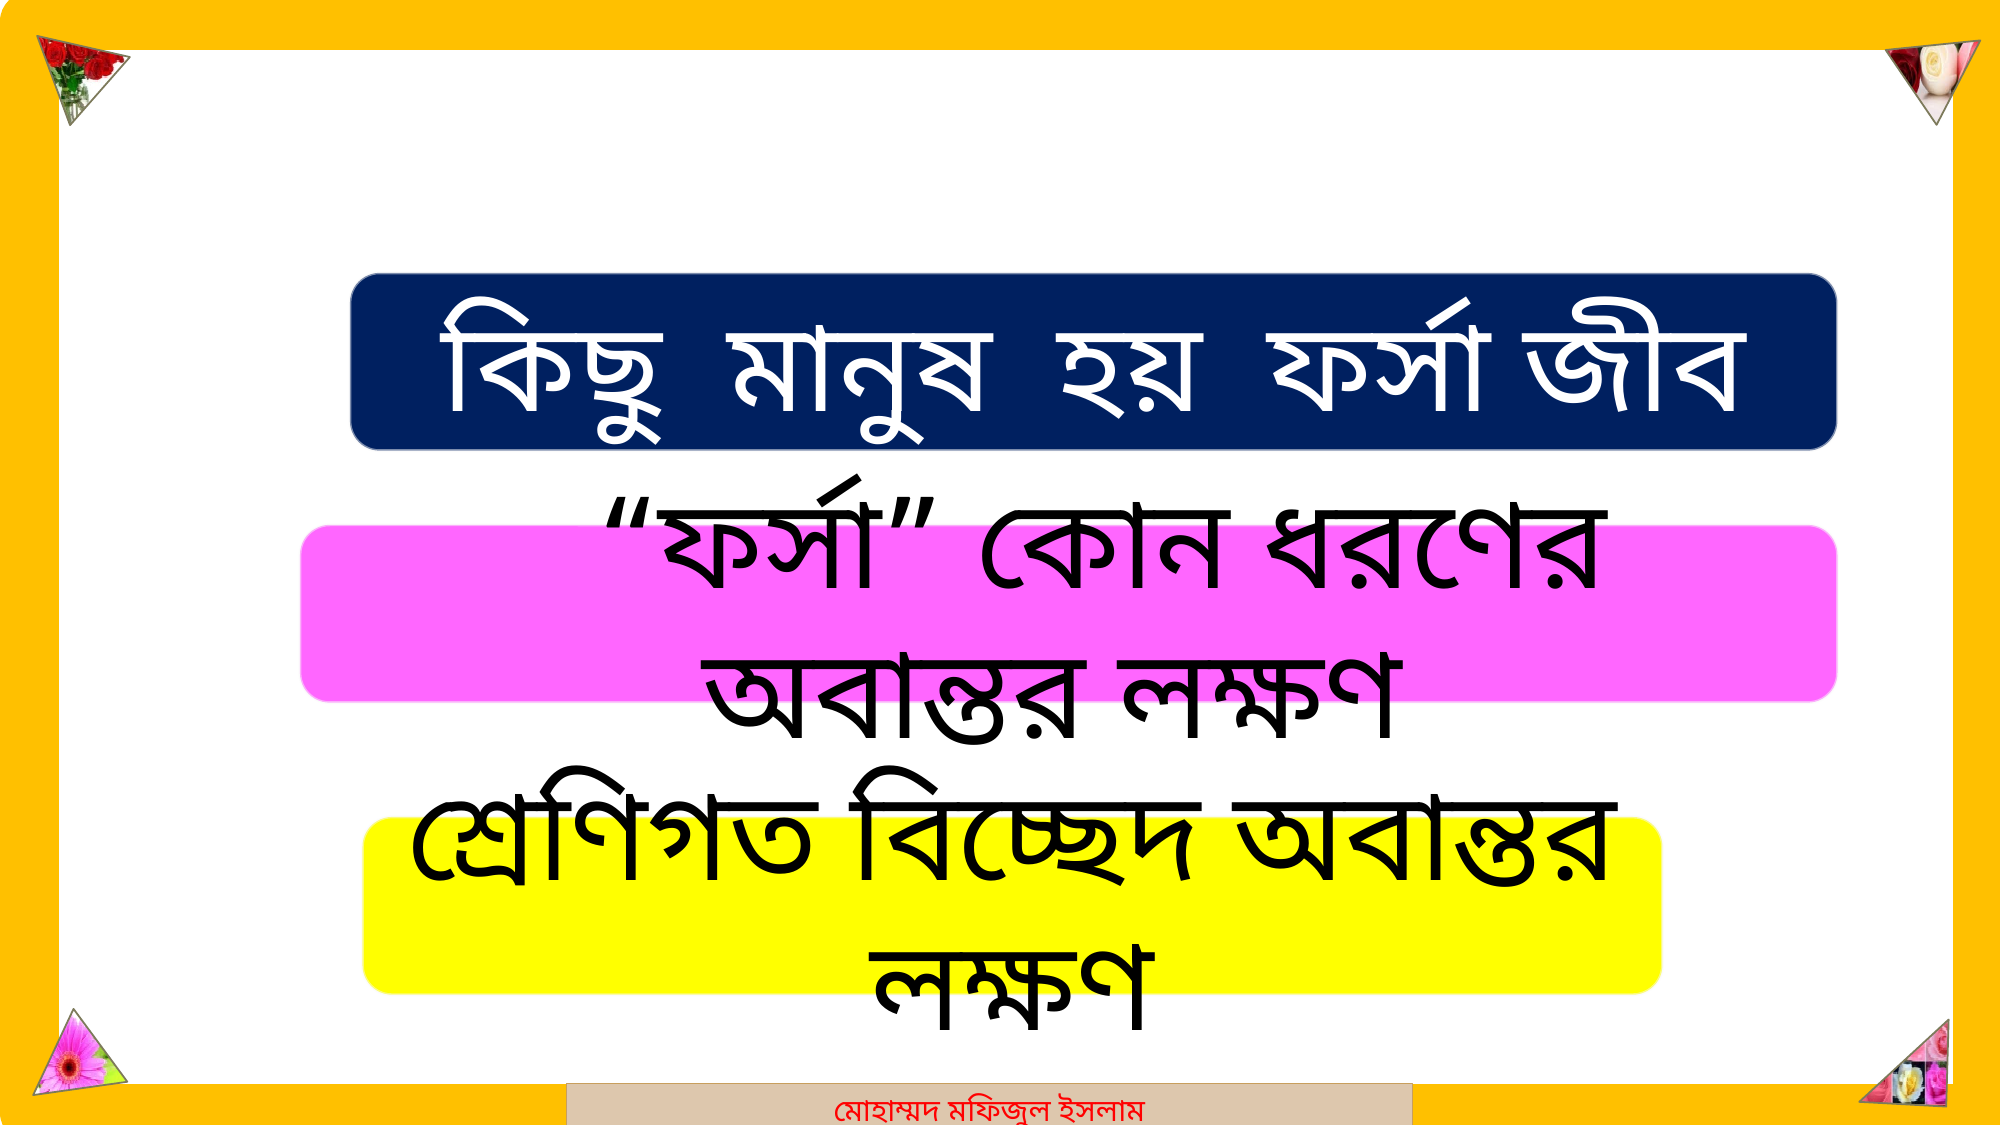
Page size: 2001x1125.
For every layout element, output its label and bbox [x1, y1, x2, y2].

text_box [24, 17, 1988, 1125]
